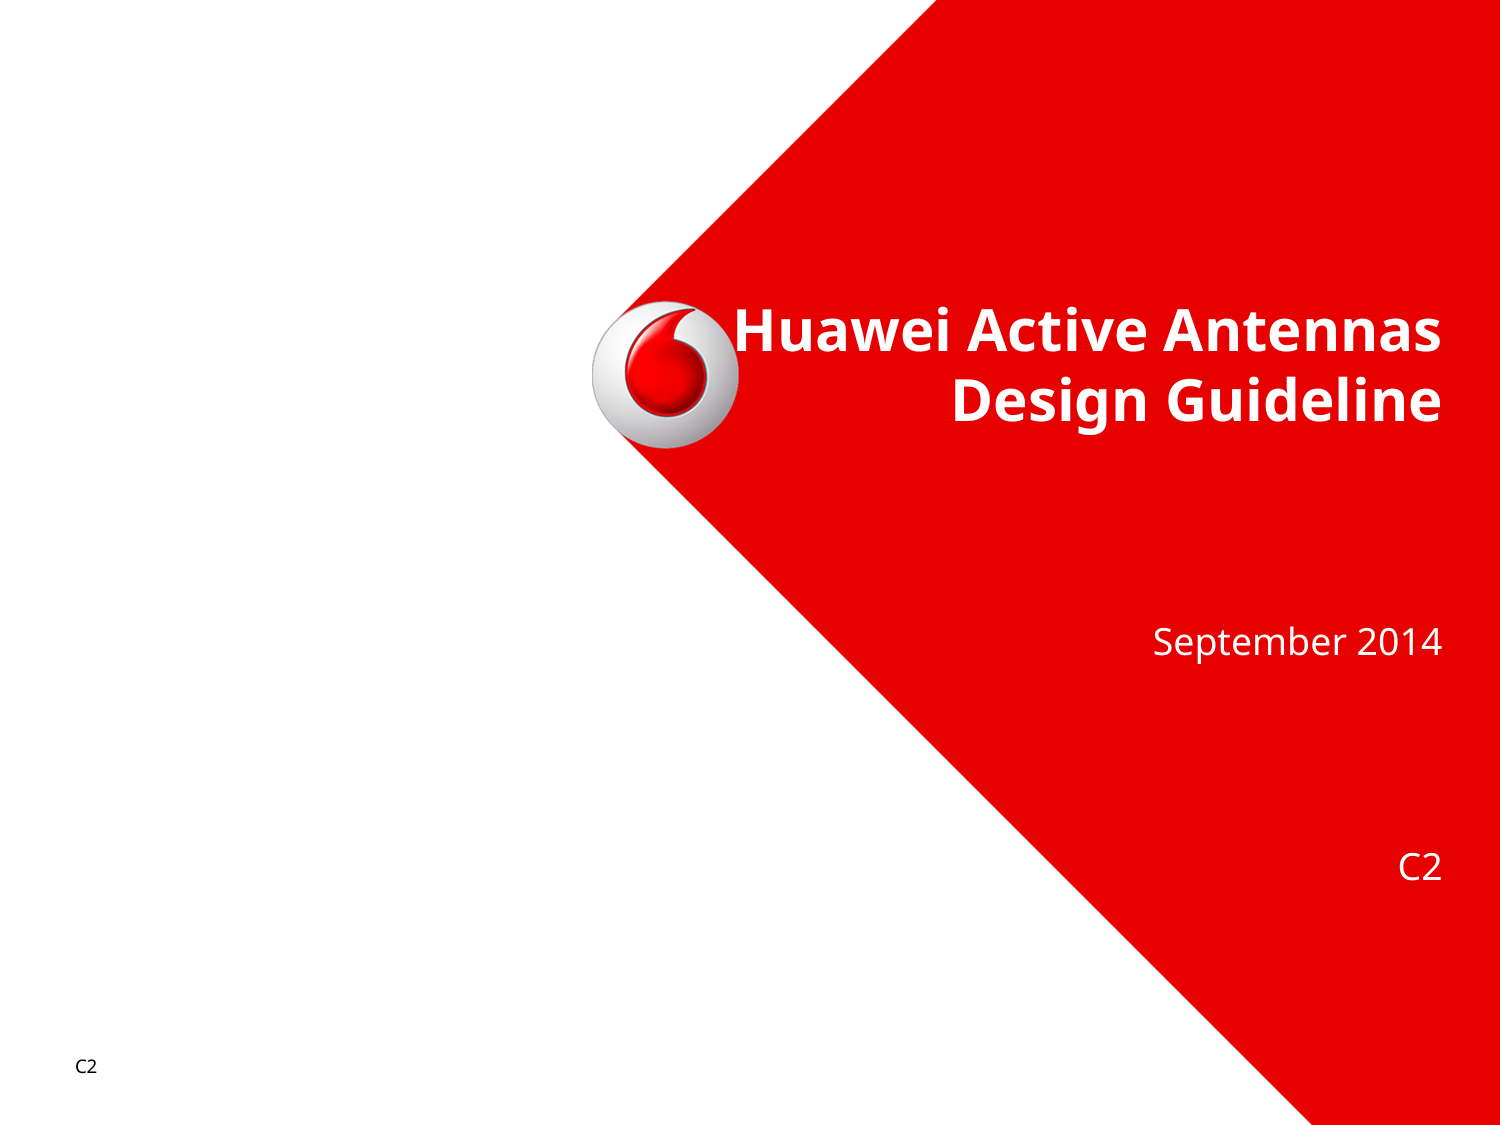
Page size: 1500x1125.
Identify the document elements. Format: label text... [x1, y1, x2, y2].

footer C2 [75, 1038, 524, 1098]
picture [592, 0, 1500, 1125]
text_box Radio Software Huawei Active Antennas Design Guideline September 2014 C2 [546, 222, 1443, 888]
